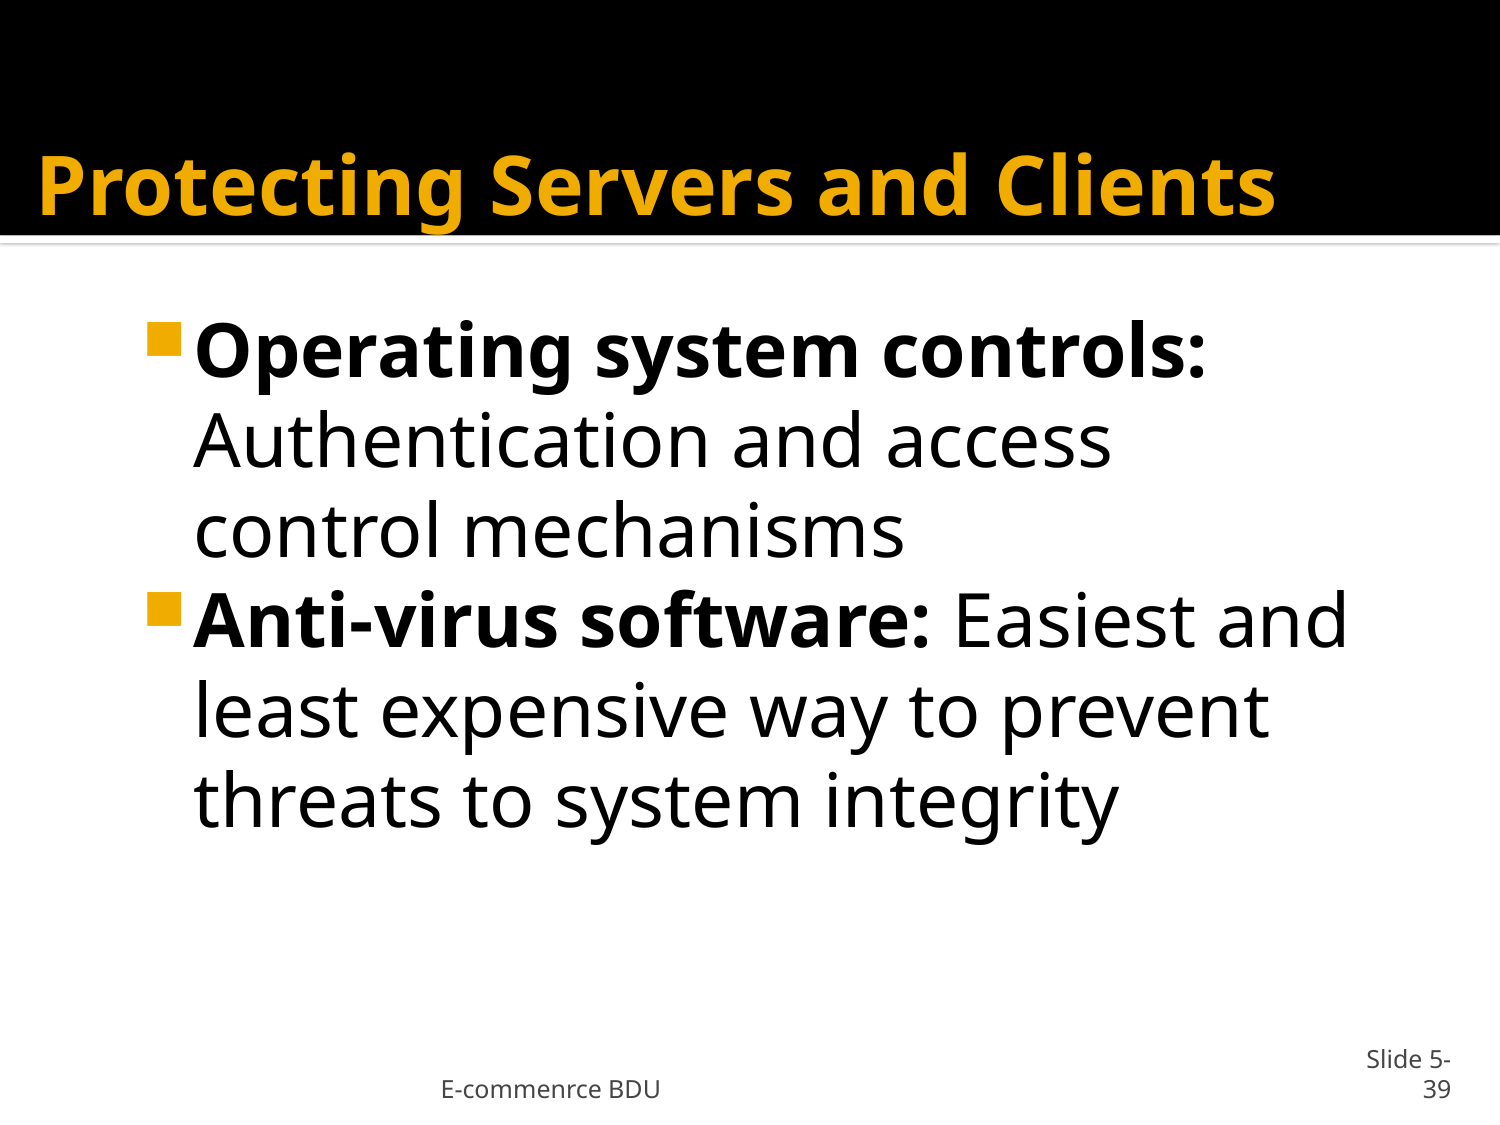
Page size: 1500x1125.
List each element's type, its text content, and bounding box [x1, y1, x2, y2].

list Operating system controls: Authentication and access control mechanisms Anti-virus software: Easiest and least expensive way to prevent threats to system integrity [112, 287, 1388, 963]
title Protecting Servers and Clients [20, 125, 1338, 241]
slide_number Slide 5-39 [1345, 1062, 1467, 1108]
footer E-commenrce BDU [433, 1062, 1337, 1108]
